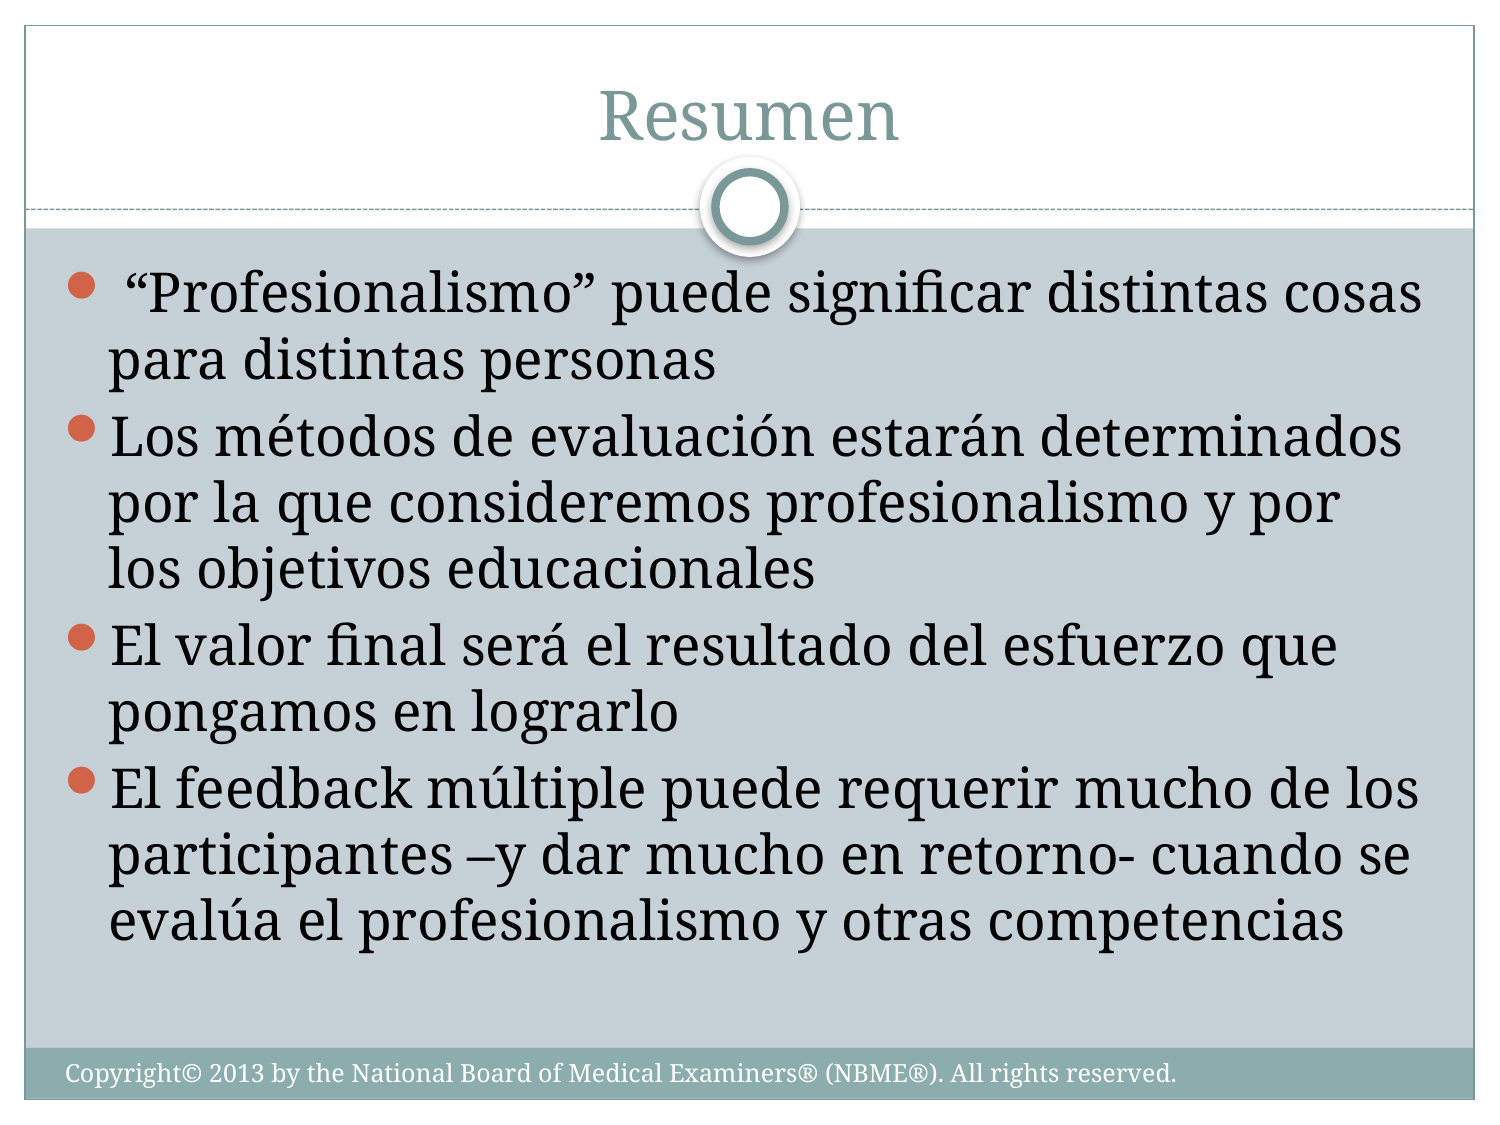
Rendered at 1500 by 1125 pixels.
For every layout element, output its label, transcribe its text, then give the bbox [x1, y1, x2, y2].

footer Copyright© 2013 by the National Board of Medical Examiners® (NBME®). All rights reserved. [50, 1050, 1413, 1112]
list “Profesionalismo” puede significar distintas cosas para distintas personas Los métodos de evaluación estarán determinados por la que consideremos profesionalismo y por los objetivos educacionales El valor final será el resultado del esfuerzo que pongamos en lograrlo El feedback múltiple puede requerir mucho de los participantes –y dar mucho en retorno- cuando se evalúa el profesionalismo y otras competencias [49, 250, 1445, 1001]
title Resumen [49, 37, 1450, 162]
